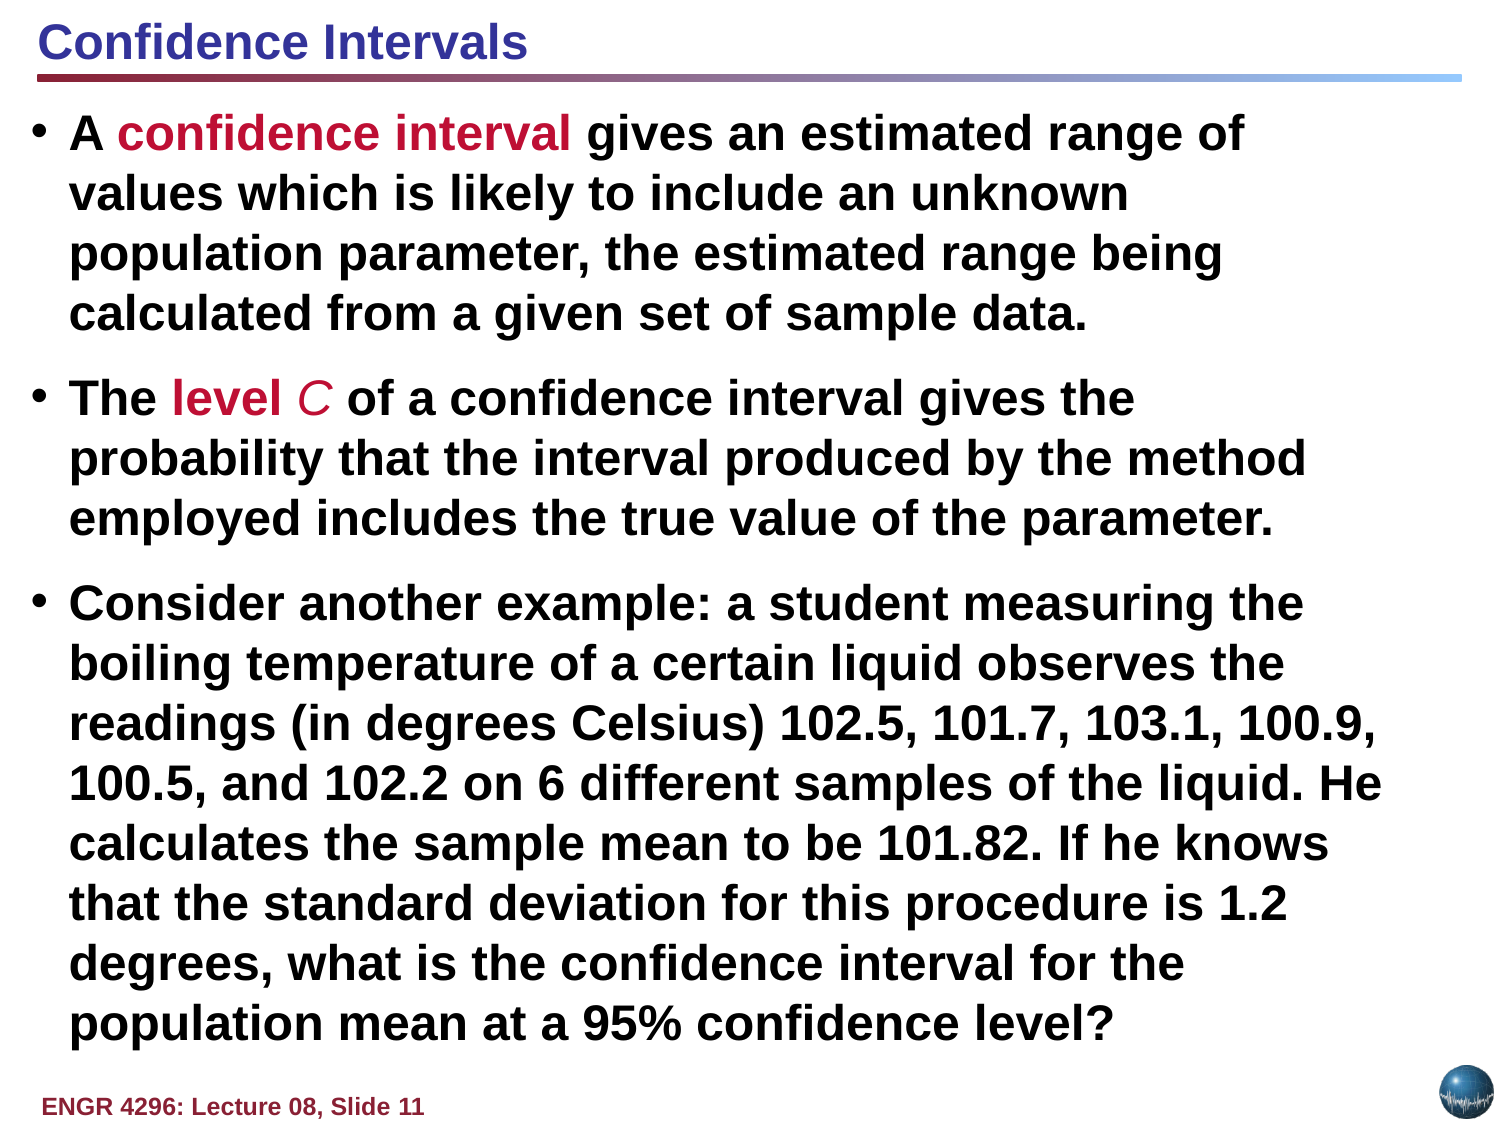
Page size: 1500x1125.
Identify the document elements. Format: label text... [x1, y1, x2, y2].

text_box A confidence interval gives an estimated range of values which is likely to include an unknown population parameter, the estimated range being calculated from a given set of sample data. The level C of a confidence interval gives the probability that the interval produced by the method employed includes the true value of the parameter. Consider another example: a student measuring the boiling temperature of a certain liquid observes the readings (in degrees Celsius) 102.5, 101.7, 103.1, 100.9, 100.5, and 102.2 on 6 different samples of the liquid. He calculates the sample mean to be 101.82. If he knows that the standard deviation for this procedure is 1.2 degrees, what is the confidence interval for the population mean at a 95% confidence level? [30, 100, 1397, 1051]
text_box Confidence Intervals [37, 9, 1425, 70]
picture [1439, 1065, 1494, 1119]
